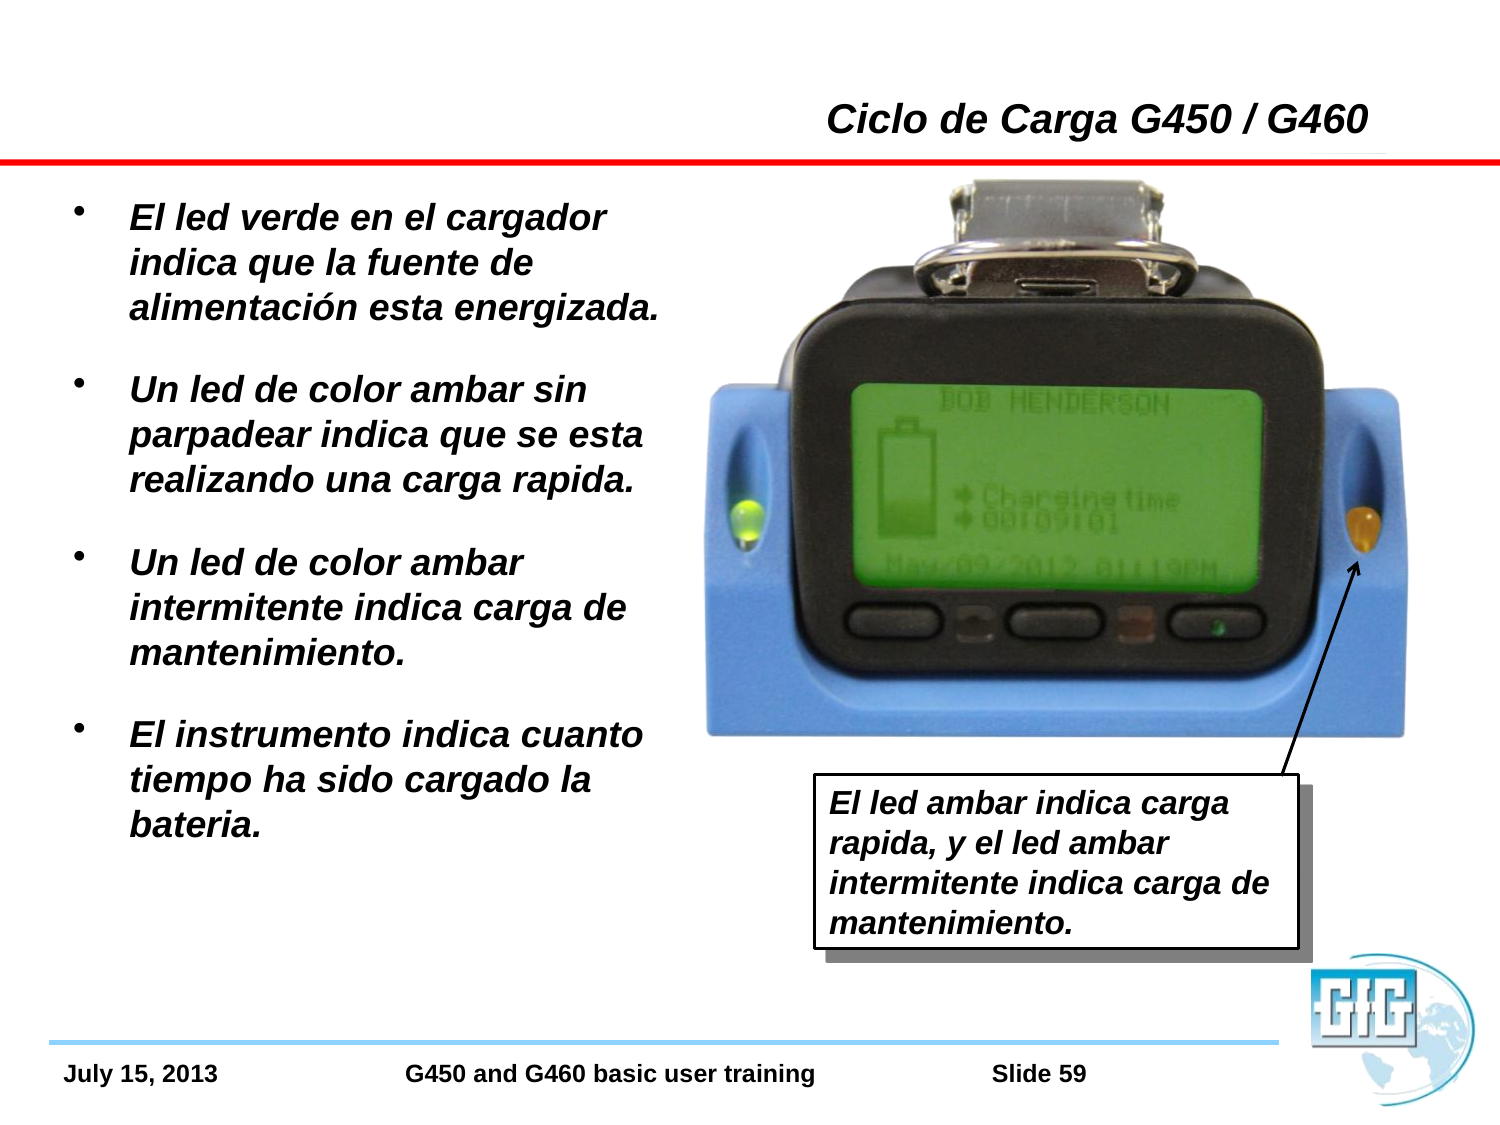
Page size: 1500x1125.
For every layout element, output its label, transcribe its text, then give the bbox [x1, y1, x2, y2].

text_box El led ambar indica carga rapida, y el led ambar intermitente indica carga de mantenimiento. [814, 823, 1299, 949]
title Ciclo de Carga G450 / G460 [275, 16, 1385, 150]
picture [1311, 953, 1476, 1108]
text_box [1281, 560, 1358, 777]
picture [557, 153, 1500, 815]
list El led verde en el cargador indica que la fuente de alimentación esta energizada. Un led de color ambar sin parpadear indica que se esta realizando una carga rapida. Un led de color ambar intermitente indica carga de mantenimiento. El instrumento indica cuanto tiempo ha sido cargado la bateria. [58, 185, 710, 925]
